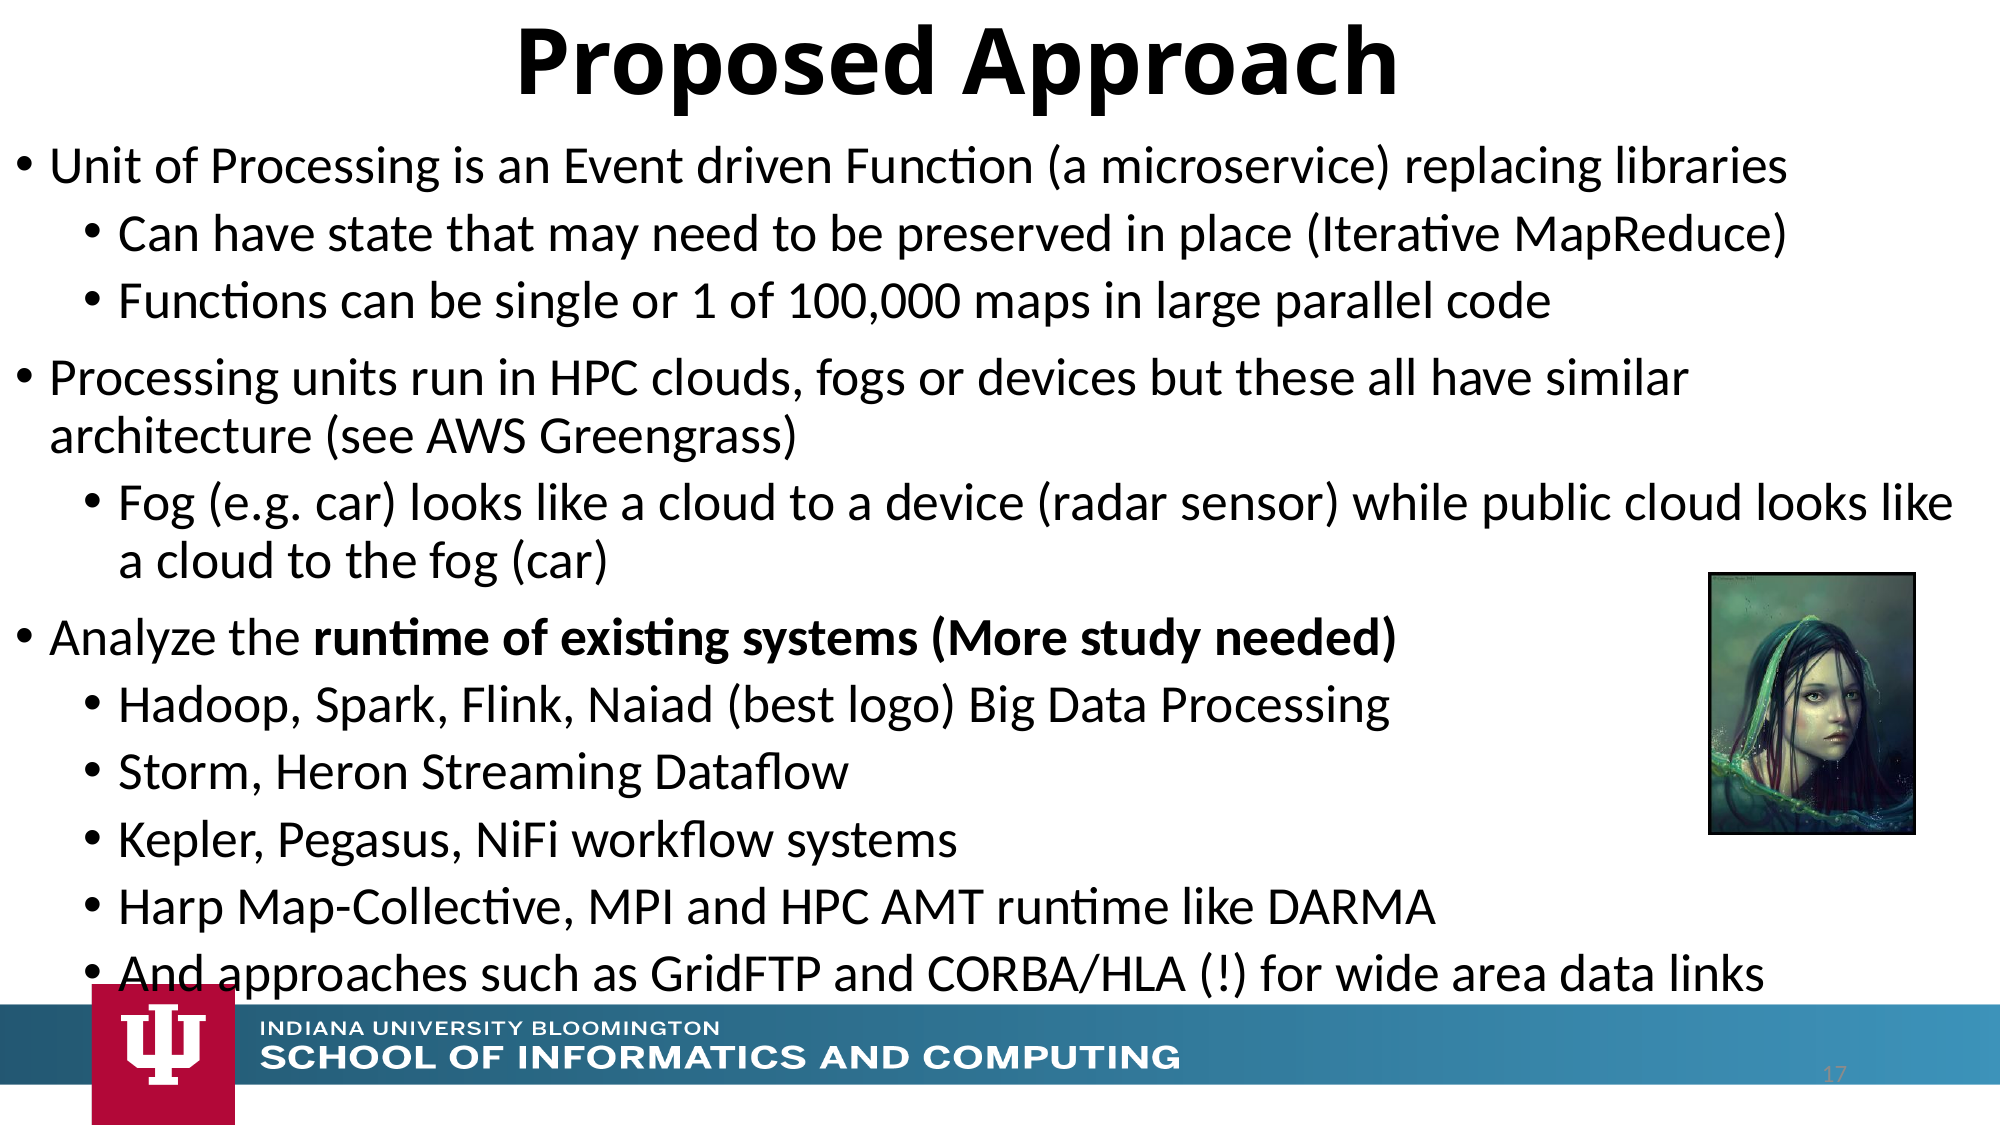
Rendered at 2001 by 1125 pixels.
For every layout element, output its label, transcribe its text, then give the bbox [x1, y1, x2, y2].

picture [1708, 572, 1916, 835]
slide_number 17 [1412, 1042, 1863, 1103]
picture [0, 984, 2000, 1125]
list Unit of Processing is an Event driven Function (a microservice) replacing libraries Can have state that may need to be preserved in place (Iterative MapReduce) Functions can be single or 1 of 100,000 maps in large parallel code Processing units run in HPC clouds, fogs or devices but these all have similar architecture (see AWS Greengrass) Fog (e.g. car) looks like a cloud to a device (radar sensor) while public cloud looks like a cloud to the fog (car) Analyze the runtime of existing systems (More study needed) Hadoop, Spark, Flink, Naiad (best logo) Big Data Processing Storm, Heron Streaming Dataflow Kepler, Pegasus, NiFi workflow systems Harp Map-Collective, MPI and HPC AMT runtime like DARMA And approaches such as GridFTP and CORBA/HLA (!) for wide area data links [0, 130, 1971, 1015]
title Proposed Approach [107, 0, 1832, 130]
